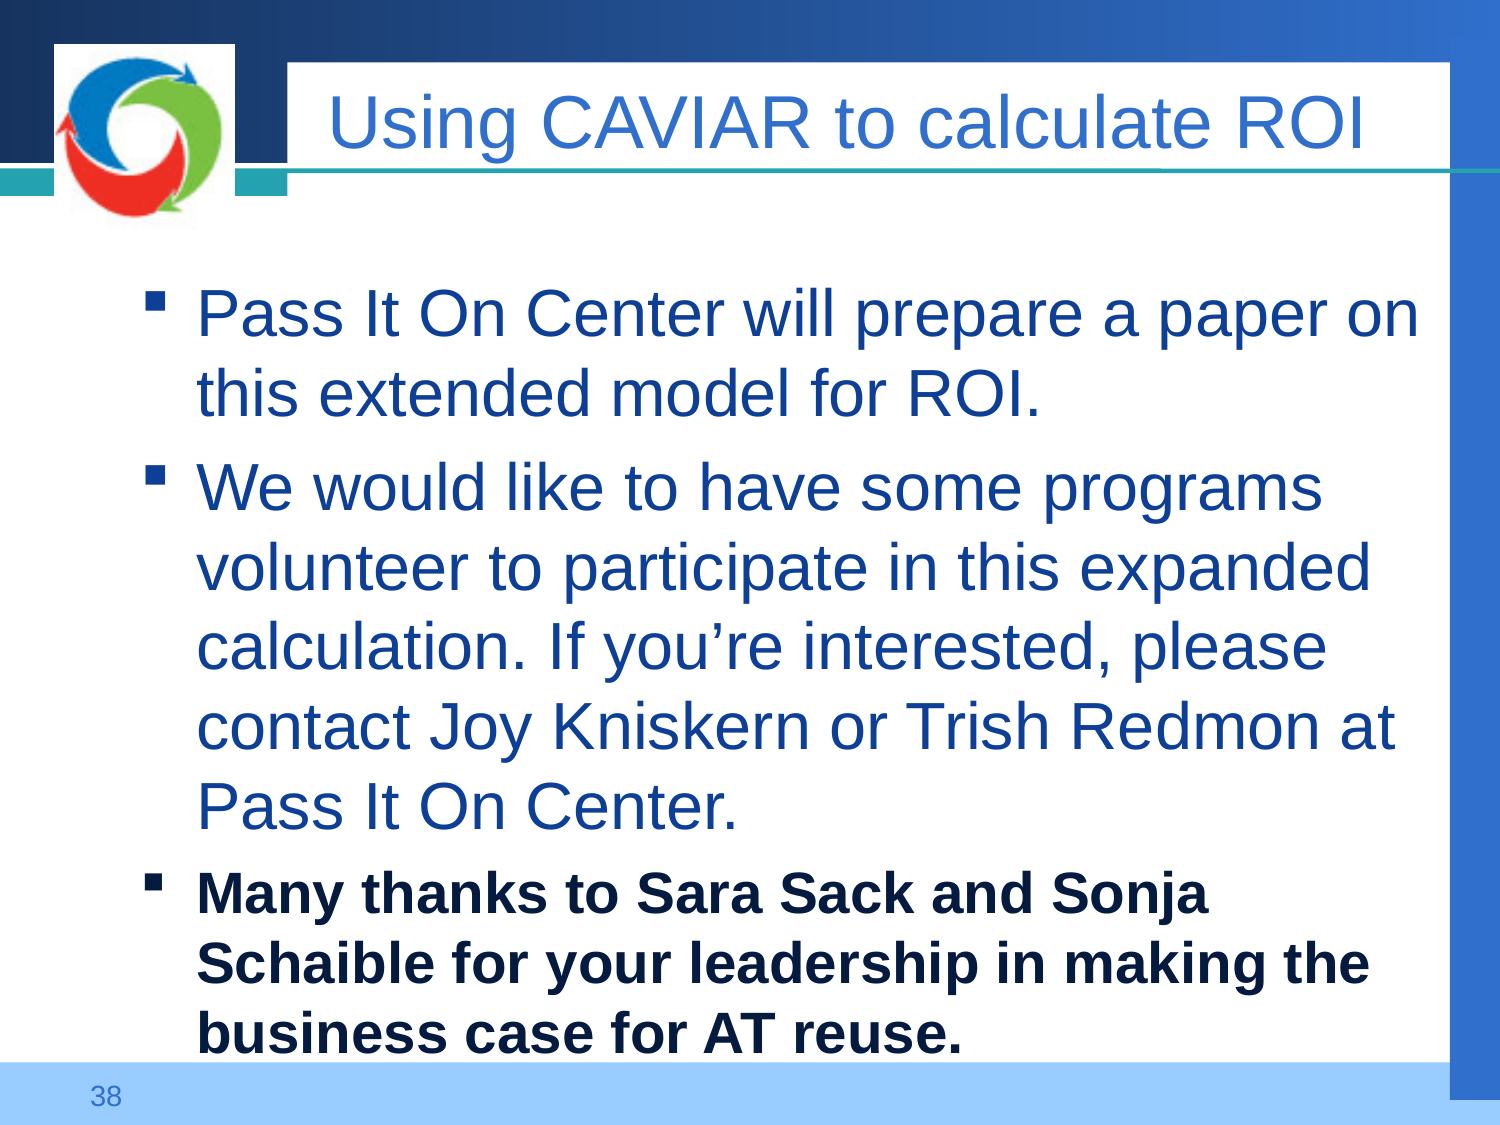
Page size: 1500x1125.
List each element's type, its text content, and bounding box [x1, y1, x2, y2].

list Pass It On Center will prepare a paper on this extended model for ROI. We would like to have some programs volunteer to participate in this expanded calculation. If you’re interested, please contact Joy Kniskern or Trish Redmon at Pass It On Center. Many thanks to Sara Sack and Sonja Schaible for your leadership in making the business case for AT reuse. [125, 262, 1438, 1013]
title Using CAVIAR to calculate ROI [312, 75, 1438, 163]
picture [53, 44, 236, 232]
slide_number 38 [74, 1069, 426, 1111]
